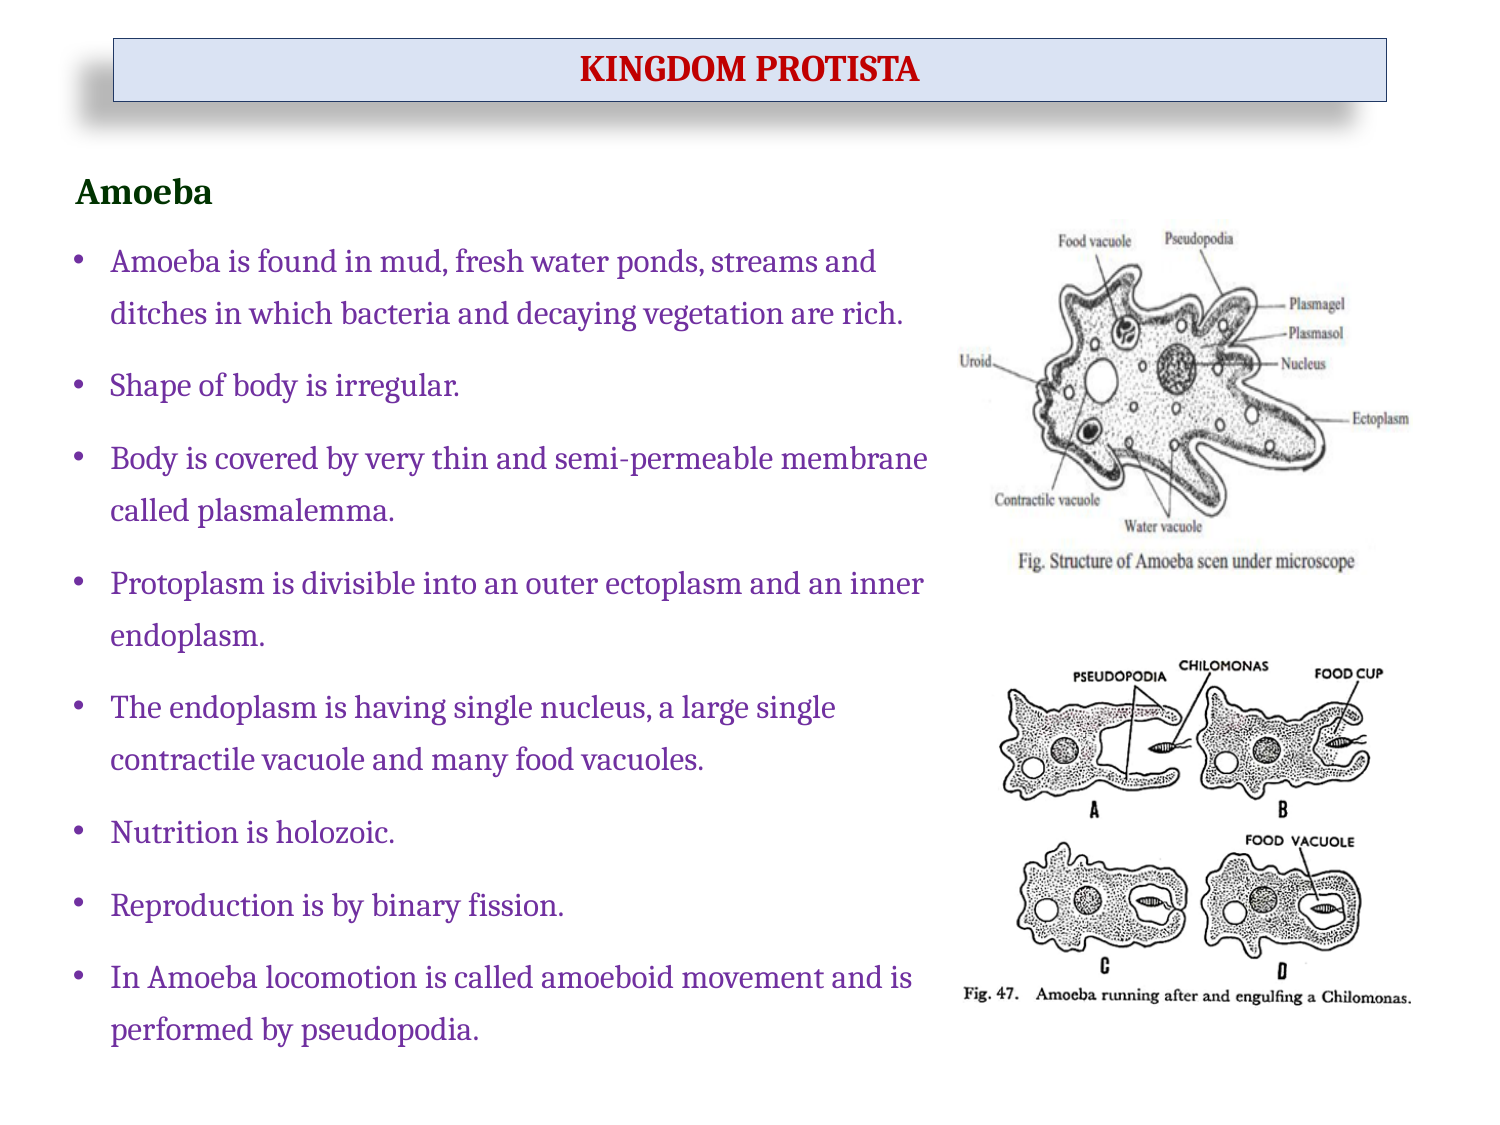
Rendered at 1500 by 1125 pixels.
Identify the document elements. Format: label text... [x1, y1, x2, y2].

text_box Amoeba [60, 159, 229, 219]
text_box Amoeba is found in mud, fresh water ponds, streams and ditches in which bacteria and decaying vegetation are rich. Shape of body is irregular. Body is covered by very thin and semi-permeable membrane called plasmalemma. Protoplasm is divisible into an outer ectoplasm and an inner endoplasm. The endoplasm is having single nucleus, a large single contractile vacuole and many food vacuoles. Nutrition is holozoic. Reproduction is by binary fission. In Amoeba locomotion is called amoeboid movement and is performed by pseudopodia. [58, 219, 958, 1087]
picture [957, 219, 1413, 575]
picture [957, 653, 1413, 1009]
text_box KINGDOM PROTISTA [113, 38, 1387, 102]
